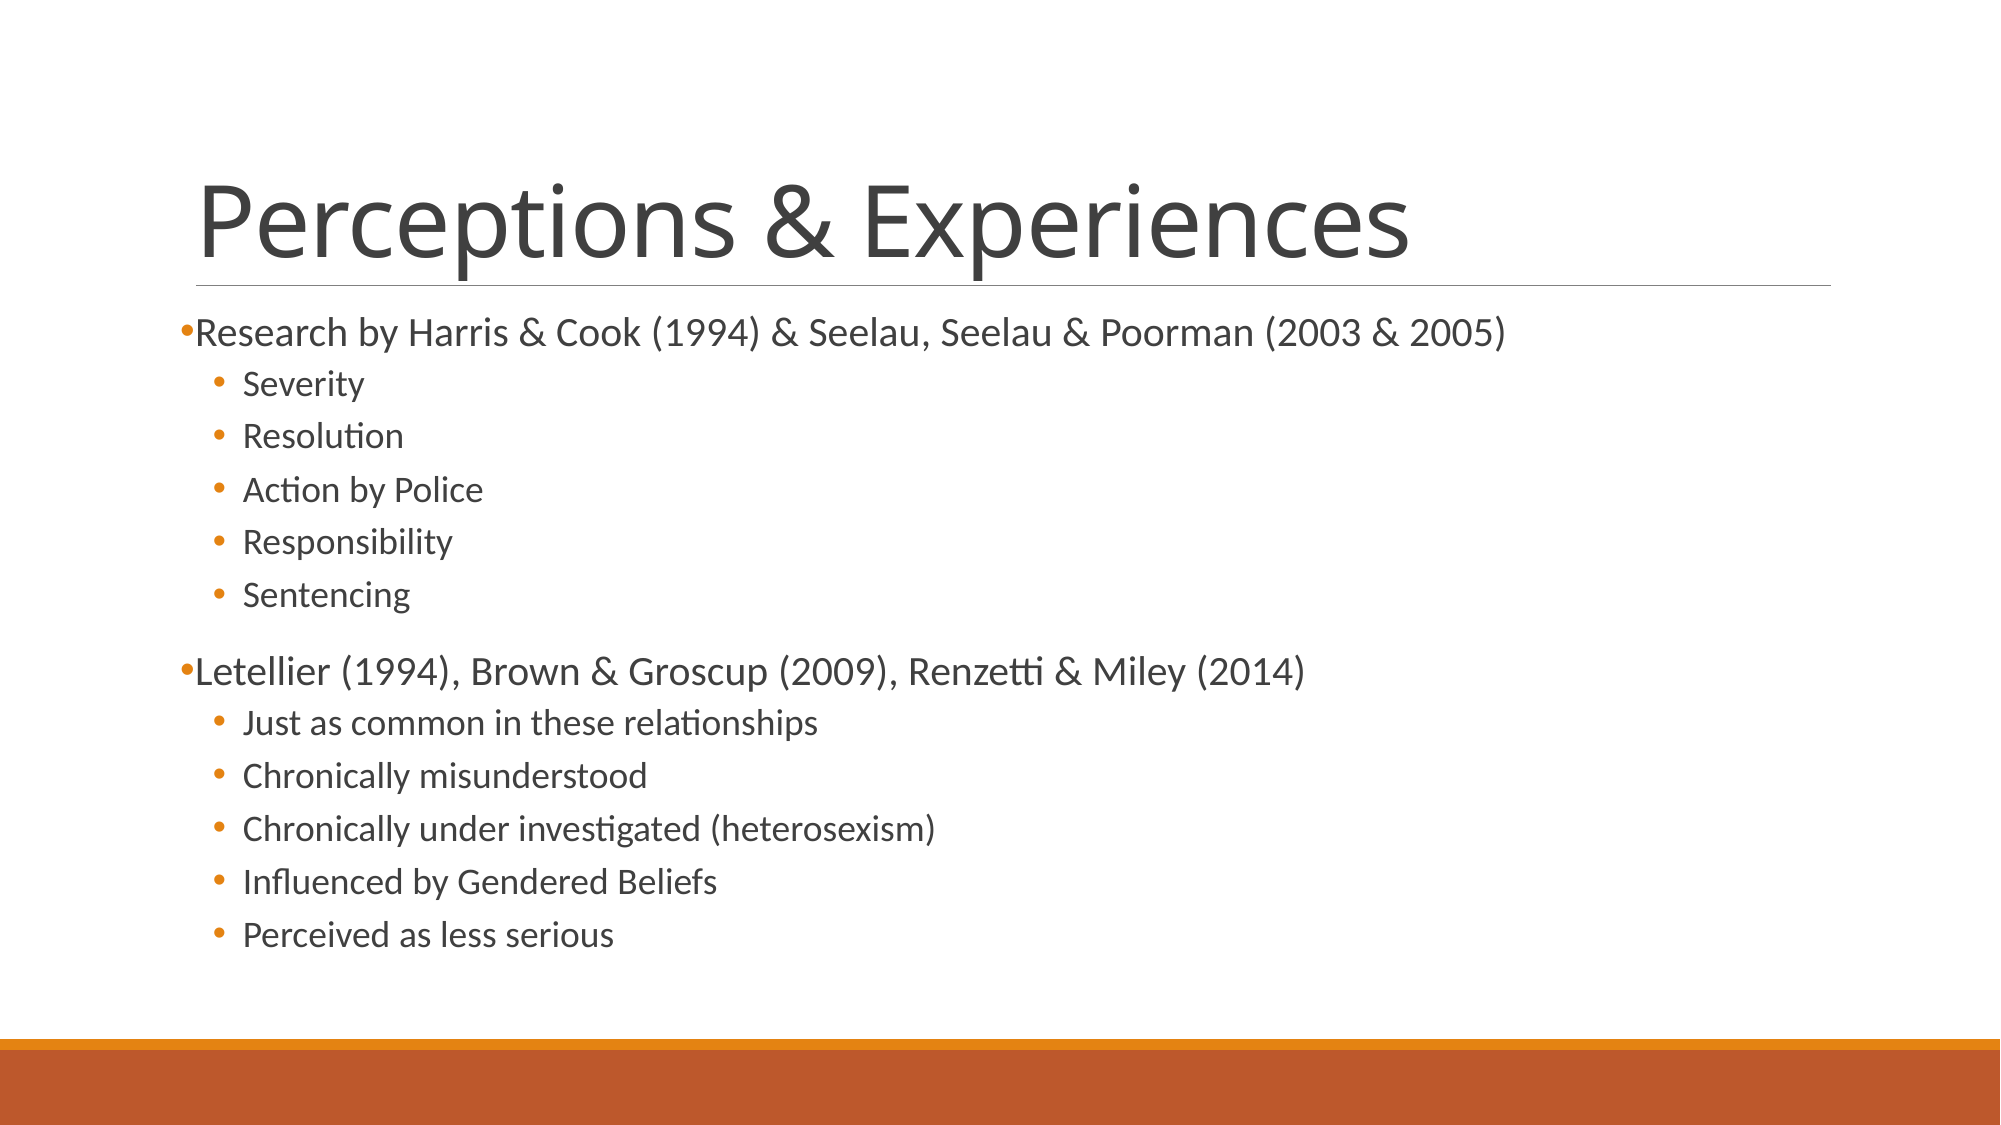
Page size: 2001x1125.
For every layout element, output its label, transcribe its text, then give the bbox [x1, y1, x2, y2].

list Research by Harris & Cook (1994) & Seelau, Seelau & Poorman (2003 & 2005) Severity Resolution Action by Police Responsibility Sentencing Letellier (1994), Brown & Groscup (2009), Renzetti & Miley (2014) Just as common in these relationships Chronically misunderstood Chronically under investigated (heterosexism) Influenced by Gendered Beliefs Perceived as less serious [180, 302, 1830, 963]
title Perceptions & Experiences [180, 47, 1830, 285]
